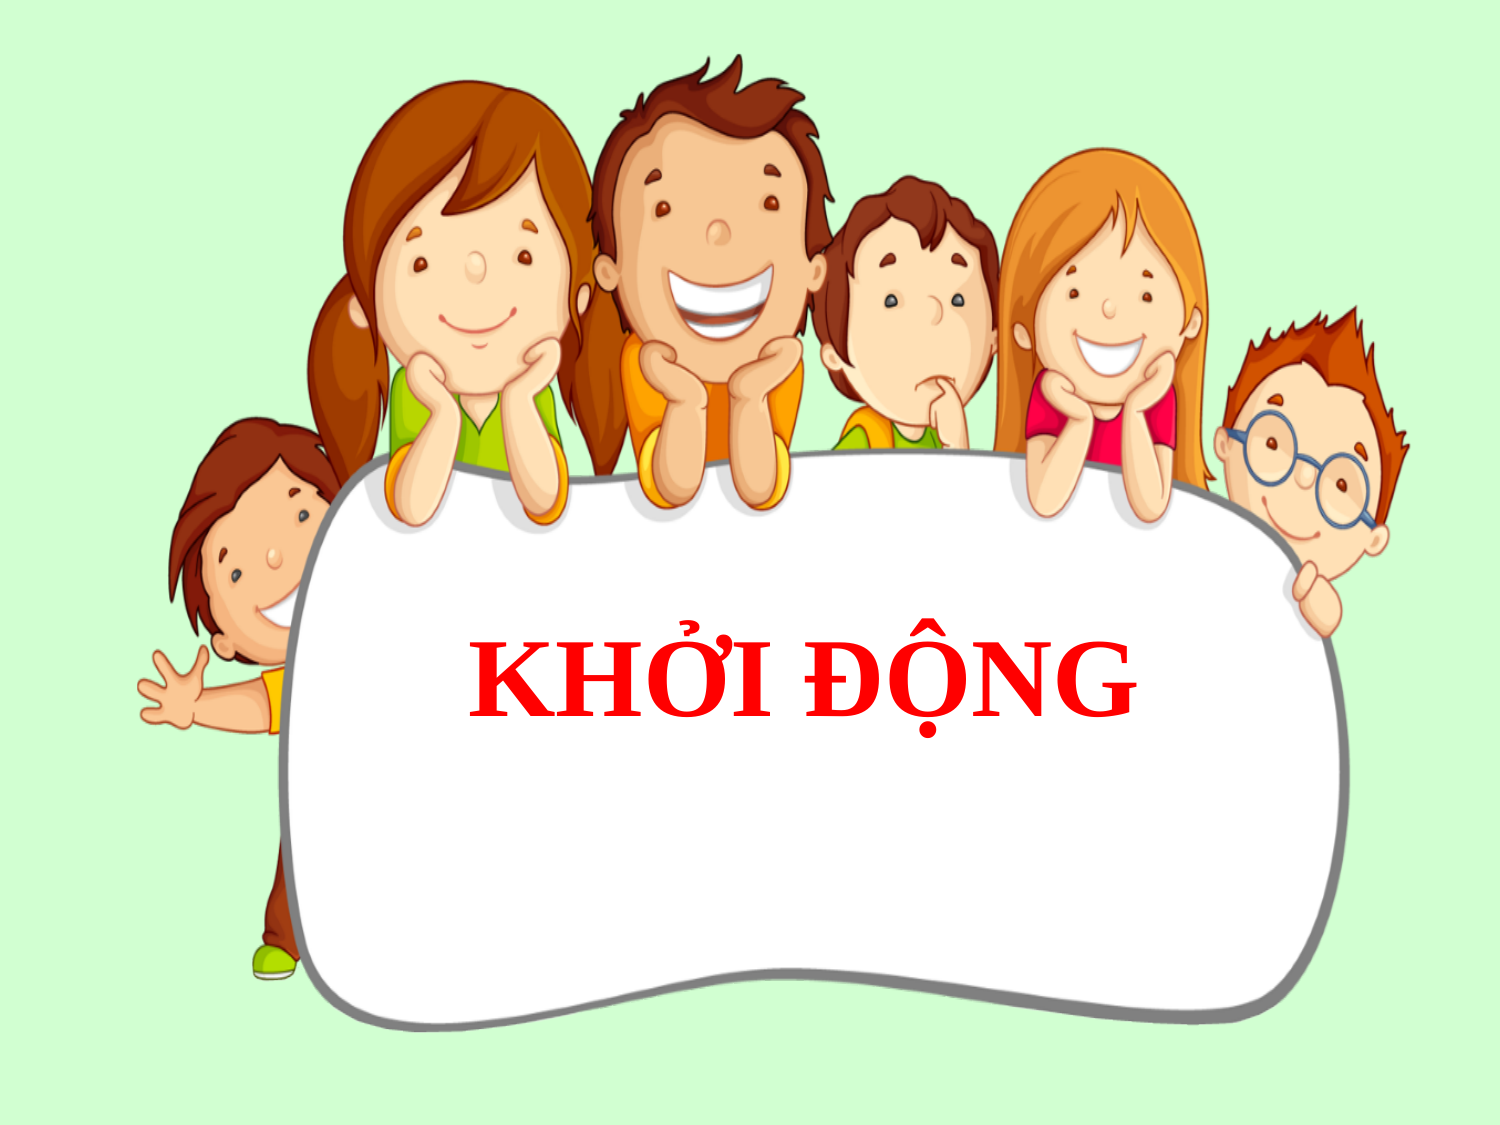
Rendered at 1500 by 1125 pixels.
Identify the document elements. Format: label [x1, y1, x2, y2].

picture [94, 45, 1425, 1088]
